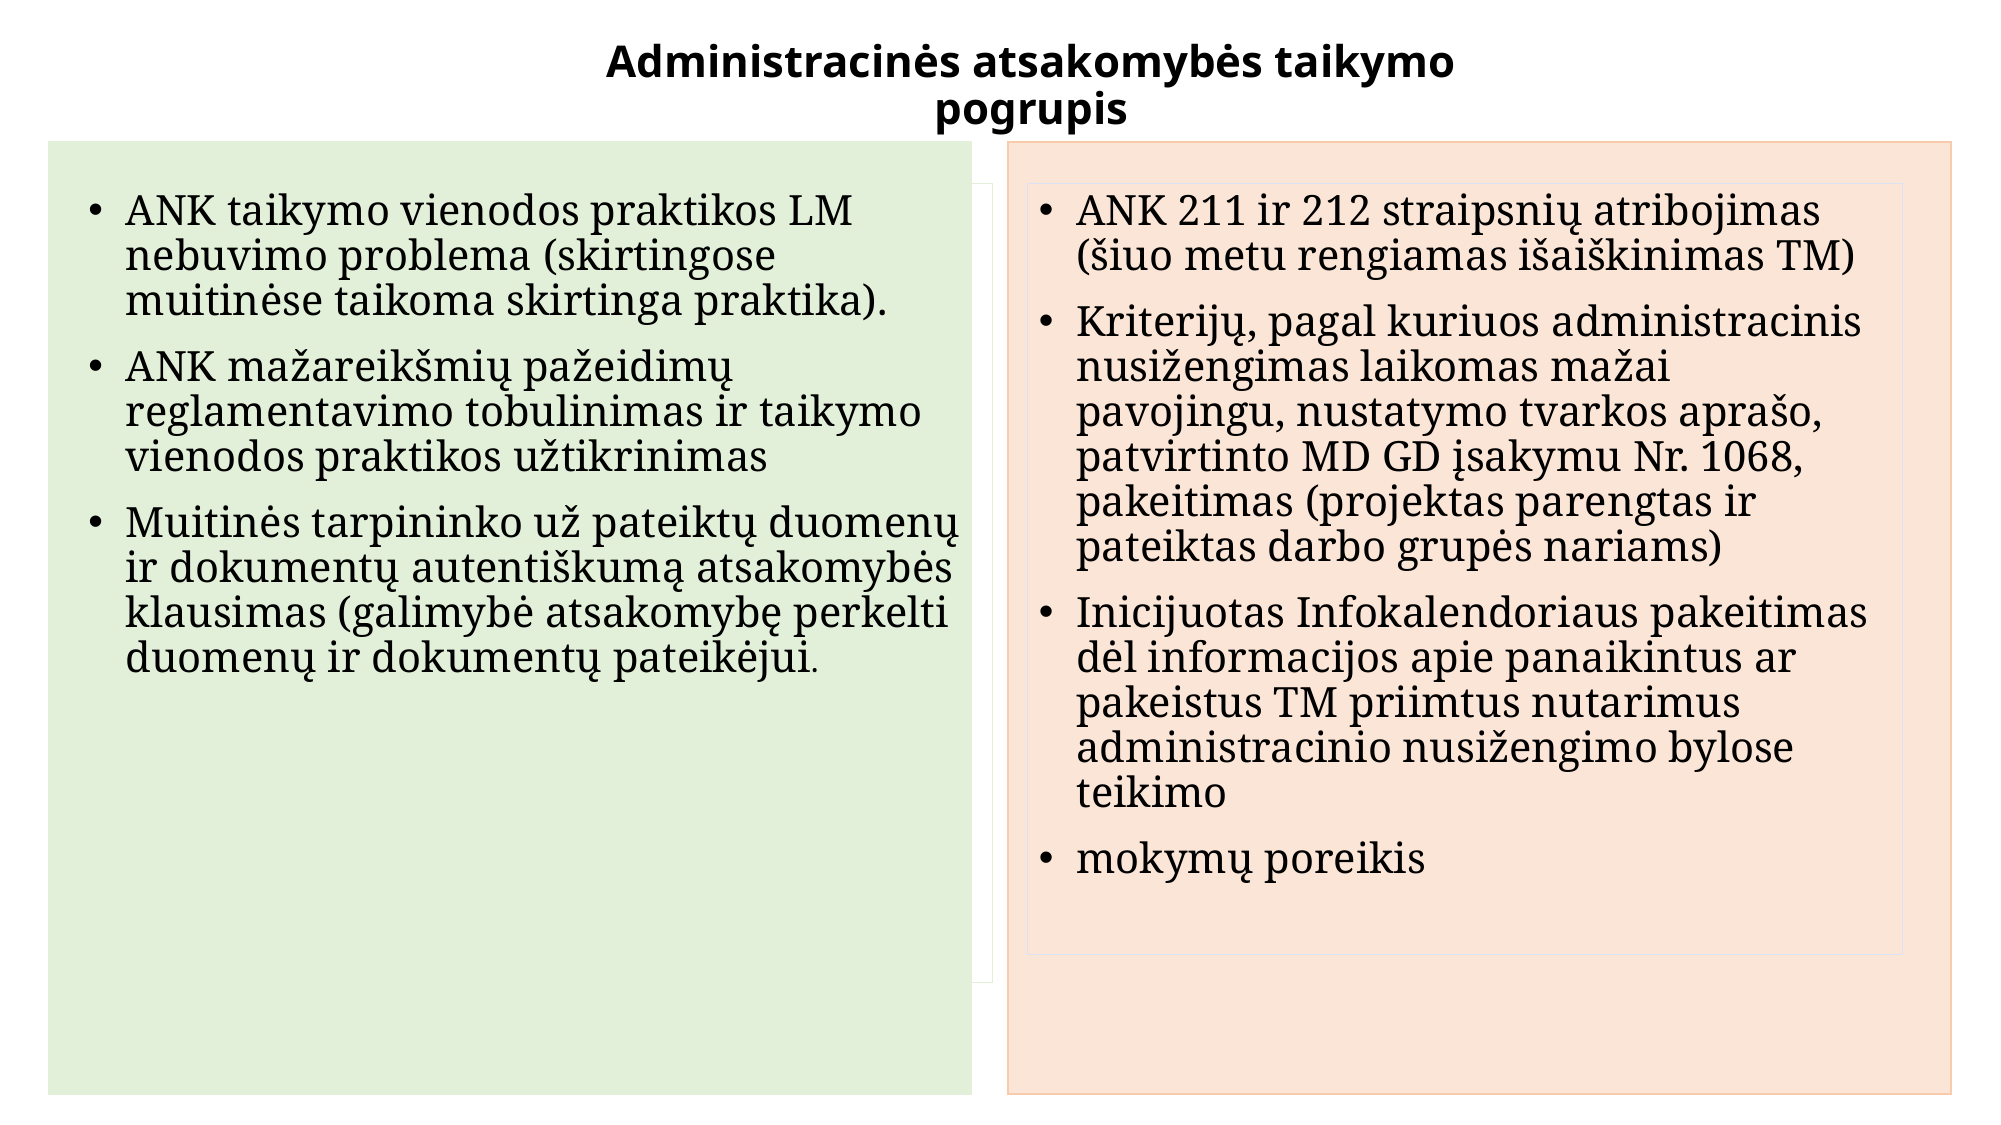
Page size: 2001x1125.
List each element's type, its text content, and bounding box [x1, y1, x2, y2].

text_box ANK 211 ir 212 straipsnių atribojimas (šiuo metu rengiamas išaiškinimas TM) Kriterijų, pagal kuriuos administracinis nusižengimas laikomas mažai pavojingu, nustatymo tvarkos aprašo, patvirtinto MD GD įsakymu Nr. 1068, pakeitimas (projektas parengtas ir pateiktas darbo grupės nariams) Inicijuotas Infokalendoriaus pakeitimas dėl informacijos apie panaikintus ar pakeistus TM priimtus nutarimus administracinio nusižengimo bylose teikimo mokymų poreikis [1027, 183, 1903, 955]
text_box [48, 141, 972, 1095]
text_box ANK taikymo vienodos praktikos LM nebuvimo problema (skirtingose muitinėse taikoma skirtinga praktika). ANK mažareikšmių pažeidimų reglamentavimo tobulinimas ir taikymo vienodos praktikos užtikrinimas Muitinės tarpininko už pateiktų duomenų ir dokumentų autentiškumą atsakomybės klausimas (galimybė atsakomybę perkelti duomenų ir dokumentų pateikėjui. [77, 183, 993, 983]
title Administracinės atsakomybės taikymo pogrupis [570, 31, 1493, 143]
text_box [1007, 141, 1952, 1095]
